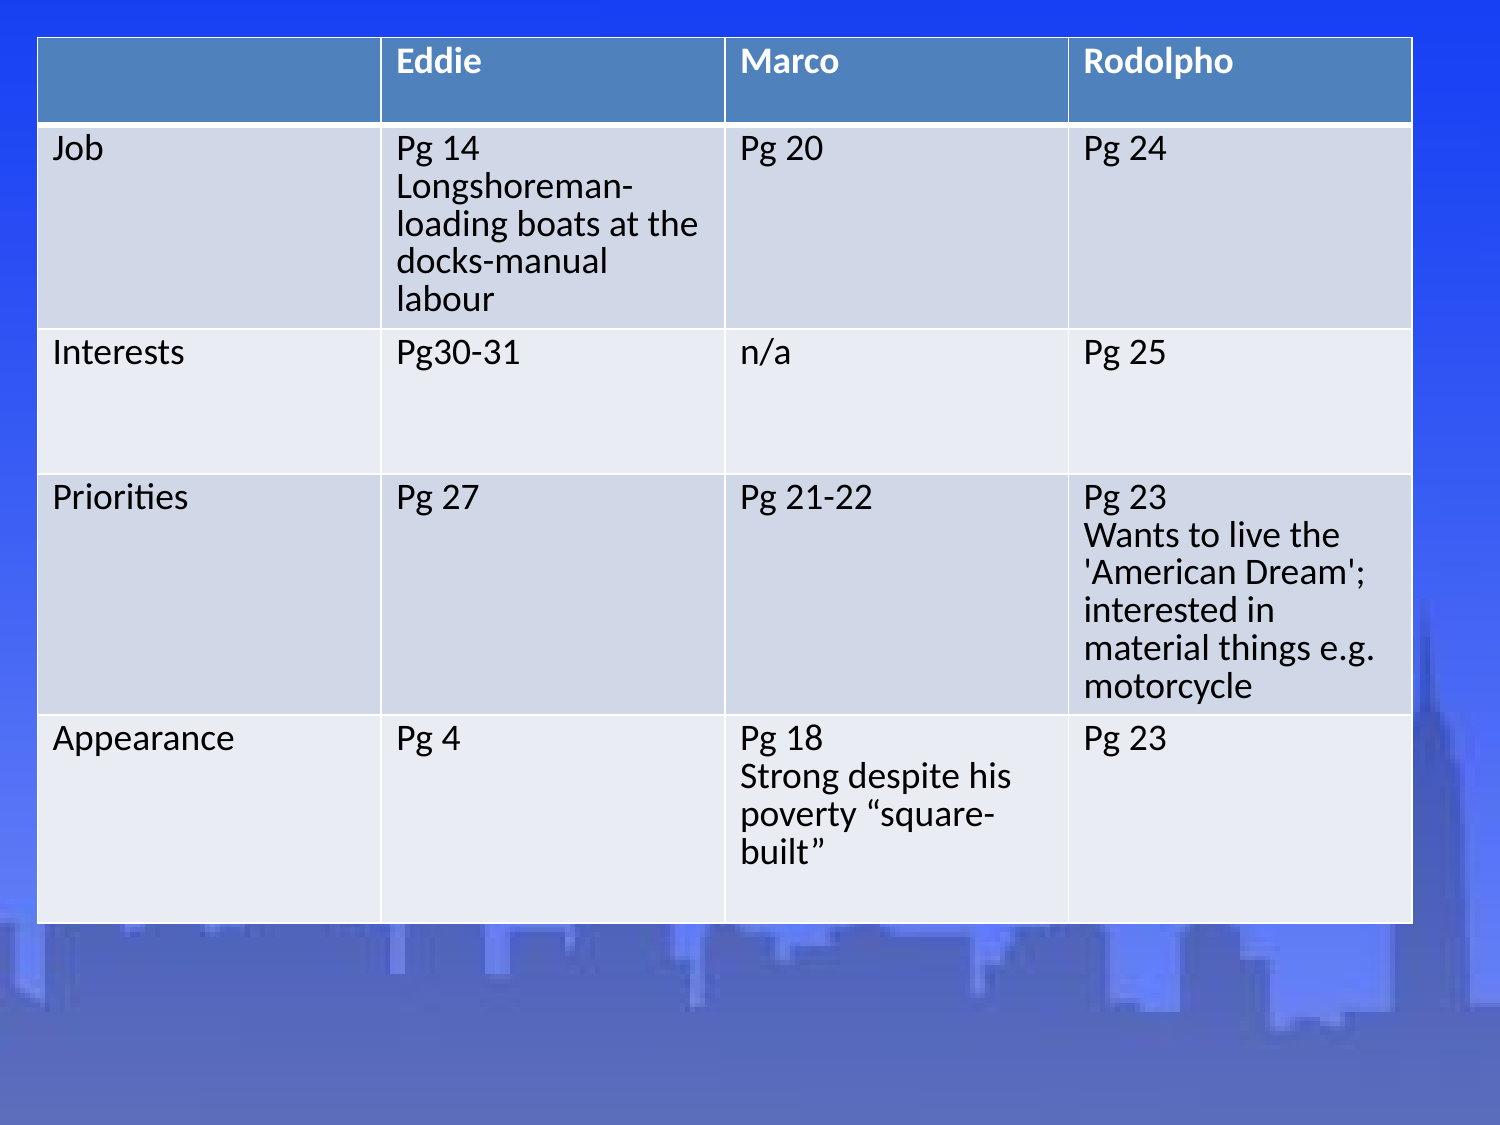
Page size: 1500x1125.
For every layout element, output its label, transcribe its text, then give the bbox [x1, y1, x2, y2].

table_cell Pg 27 [382, 475, 724, 714]
table_cell Pg 20 [726, 128, 1068, 328]
table_header [38, 38, 380, 122]
table_cell n/a [726, 330, 1068, 473]
table_cell Pg 23 [1069, 716, 1411, 922]
table_cell Priorities [38, 475, 380, 714]
table_header Rodolpho [1069, 38, 1411, 122]
table_cell Pg 18 Strong despite his poverty “square-built” [726, 716, 1068, 922]
table_cell Pg 4 [382, 716, 724, 922]
table_cell Interests [38, 330, 380, 473]
table_cell Pg 24 [1069, 128, 1411, 328]
table_cell Pg 23 Wants to live the 'American Dream'; interested in material things e.g. motorcycle [1069, 475, 1411, 714]
table_header Marco [726, 38, 1068, 122]
picture [0, 0, 1500, 1125]
table_cell Pg 14 Longshoreman-loading boats at the docks-manual labour [382, 128, 724, 328]
table_cell Pg 25 [1069, 330, 1411, 473]
table_cell Appearance [38, 716, 380, 922]
table_cell Job [38, 128, 380, 328]
table_cell Pg30-31 [382, 330, 724, 473]
table_cell Pg 21-22 [726, 475, 1068, 714]
table_header Eddie [382, 38, 724, 122]
